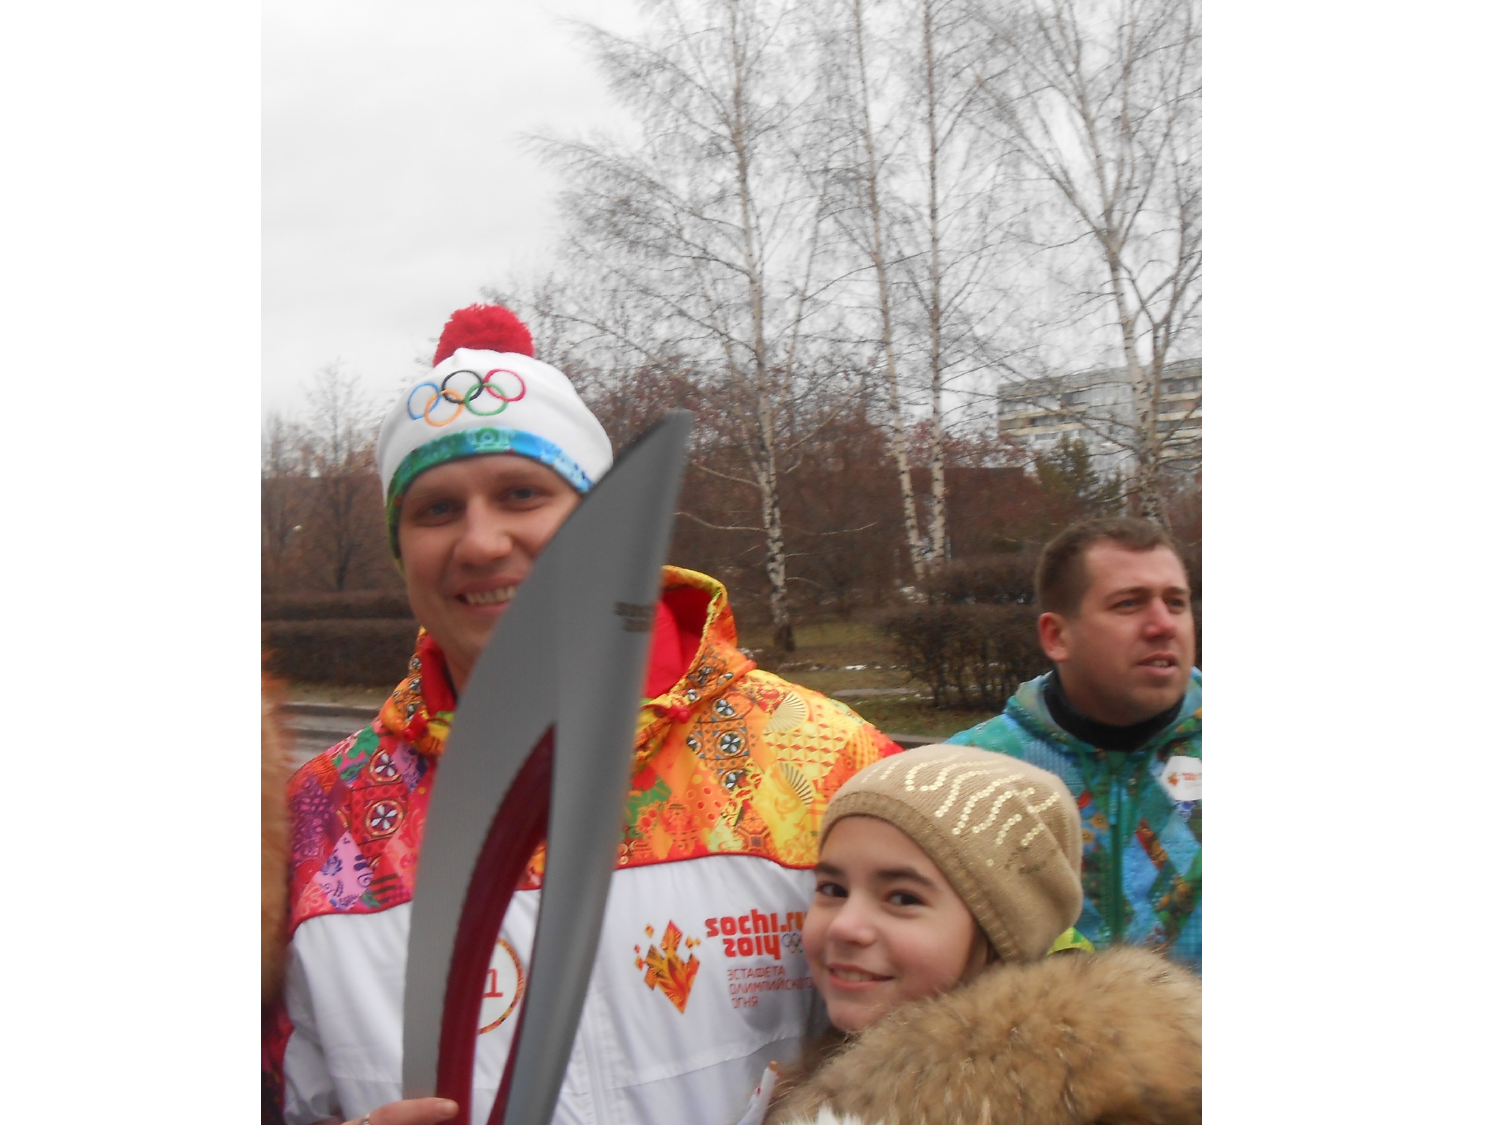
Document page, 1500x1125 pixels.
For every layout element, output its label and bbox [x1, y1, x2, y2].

picture [260, 0, 1202, 1125]
